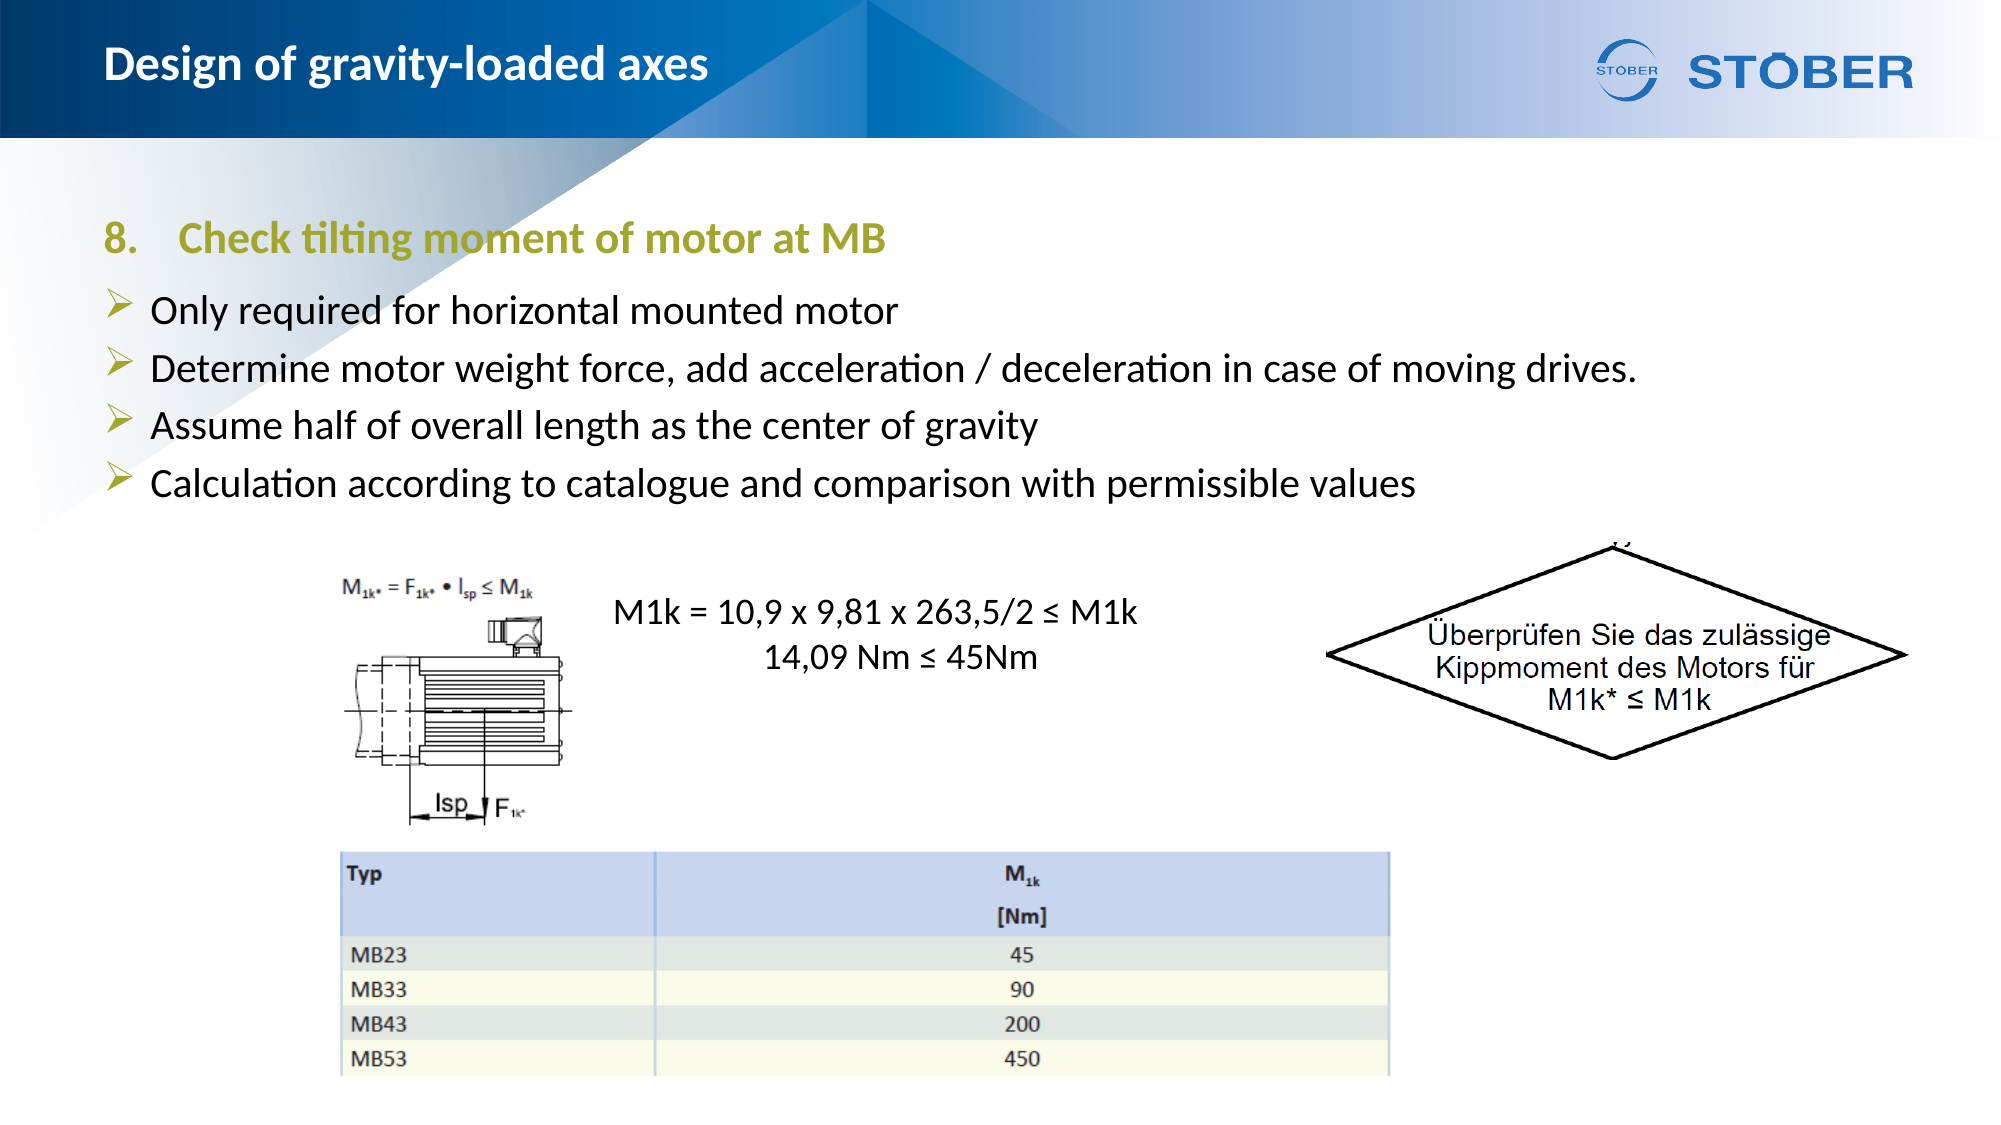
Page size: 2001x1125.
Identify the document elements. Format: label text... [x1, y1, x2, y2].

list Check tilting moment of motor at MB Only required for horizontal mounted motor Determine motor weight force, add acceleration / deceleration in case of moving drives. Assume half of overall length as the center of gravity Calculation according to catalogue and comparison with permissible values [88, 206, 1920, 1038]
picture [0, 0, 2000, 138]
picture [332, 542, 1912, 1090]
title Design of gravity-loaded axes [88, 26, 1489, 103]
